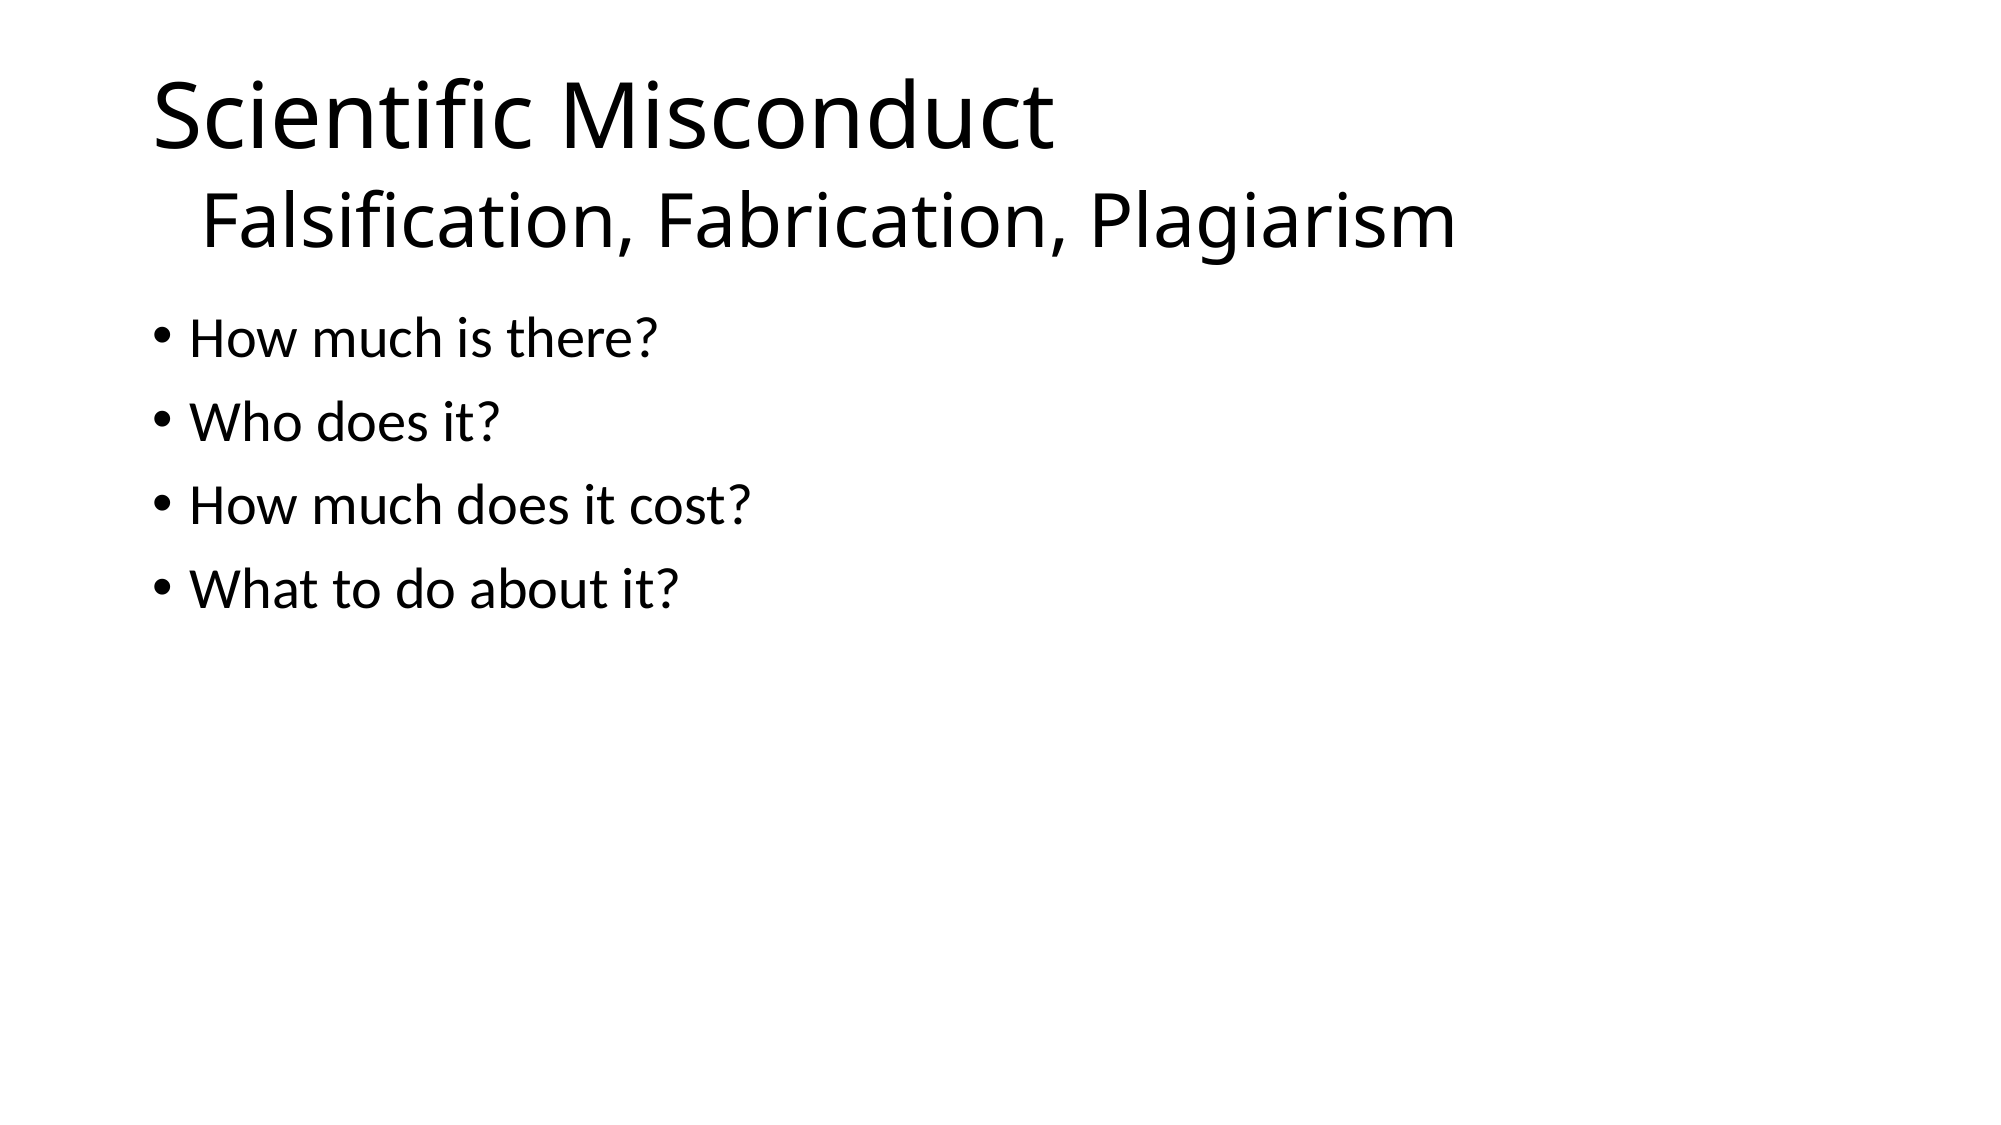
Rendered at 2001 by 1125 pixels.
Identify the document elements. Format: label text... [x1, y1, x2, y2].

list How much is there? Who does it? How much does it cost? What to do about it? [137, 299, 1863, 1014]
title Scientific Misconduct Falsification, Fabrication, Plagiarism [137, 59, 1863, 278]
